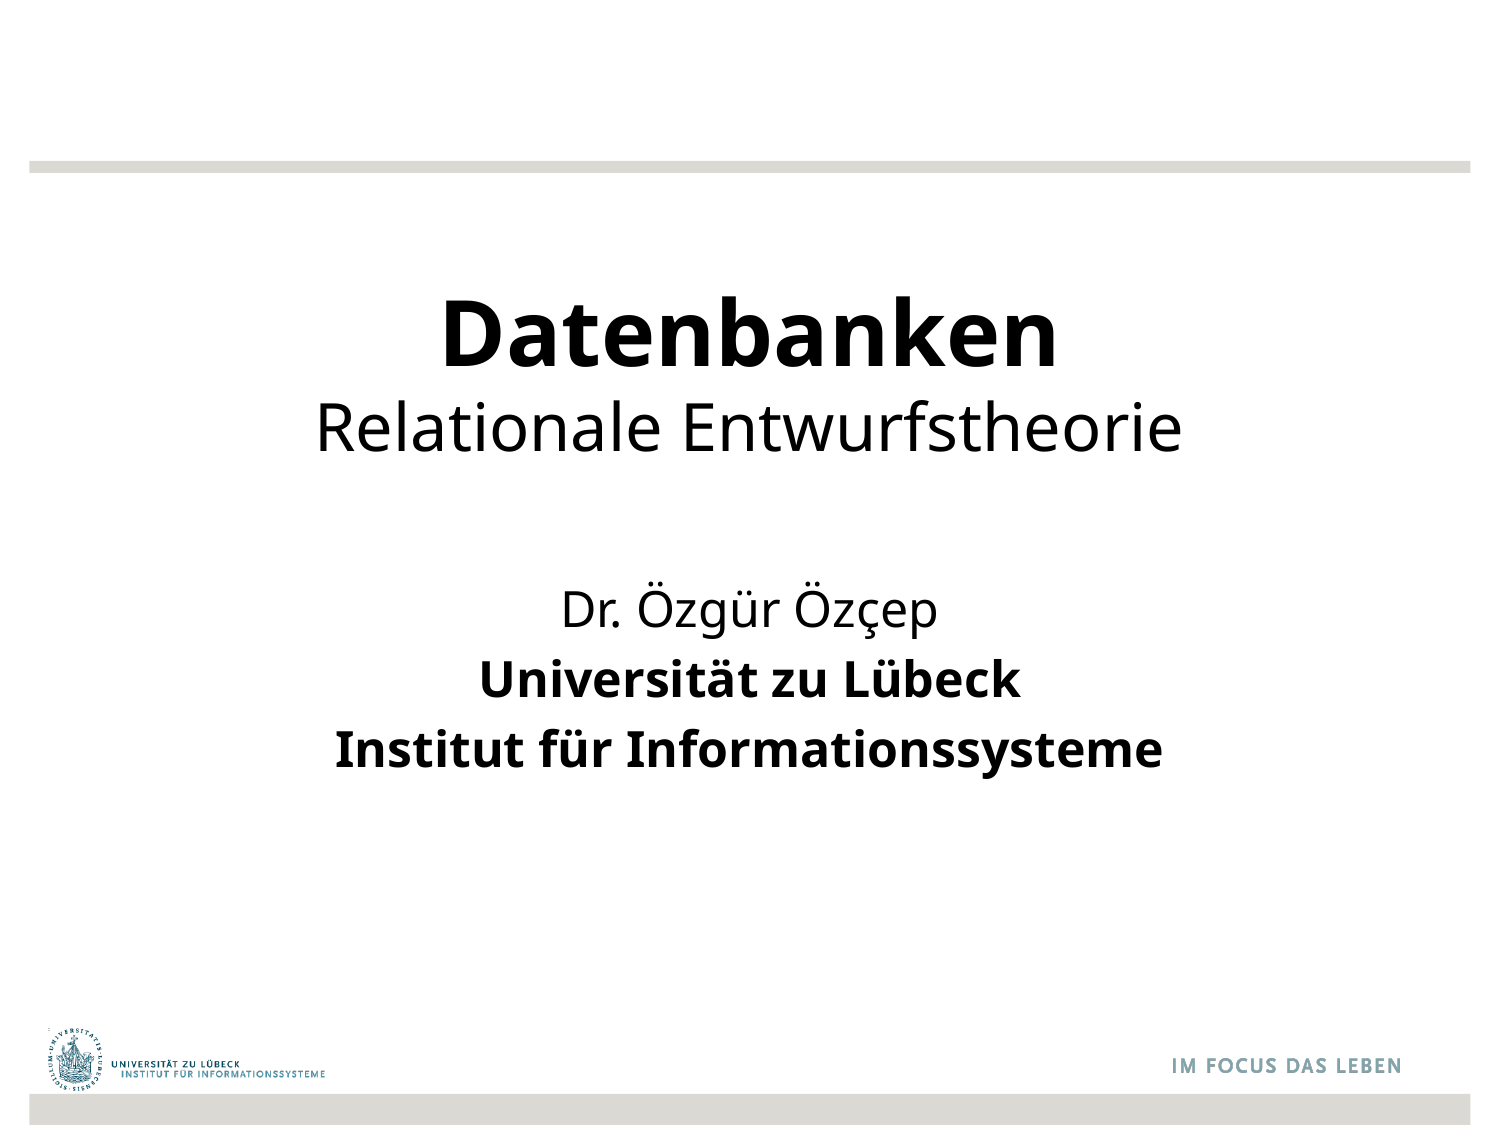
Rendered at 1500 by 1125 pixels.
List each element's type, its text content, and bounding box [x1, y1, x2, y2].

subtitle Dr. Özgür Özçep Universität zu Lübeck Institut für Informationssysteme [225, 570, 1275, 858]
picture [1173, 1058, 1400, 1073]
title Datenbanken Relationale Entwurfstheorie [112, 267, 1388, 509]
